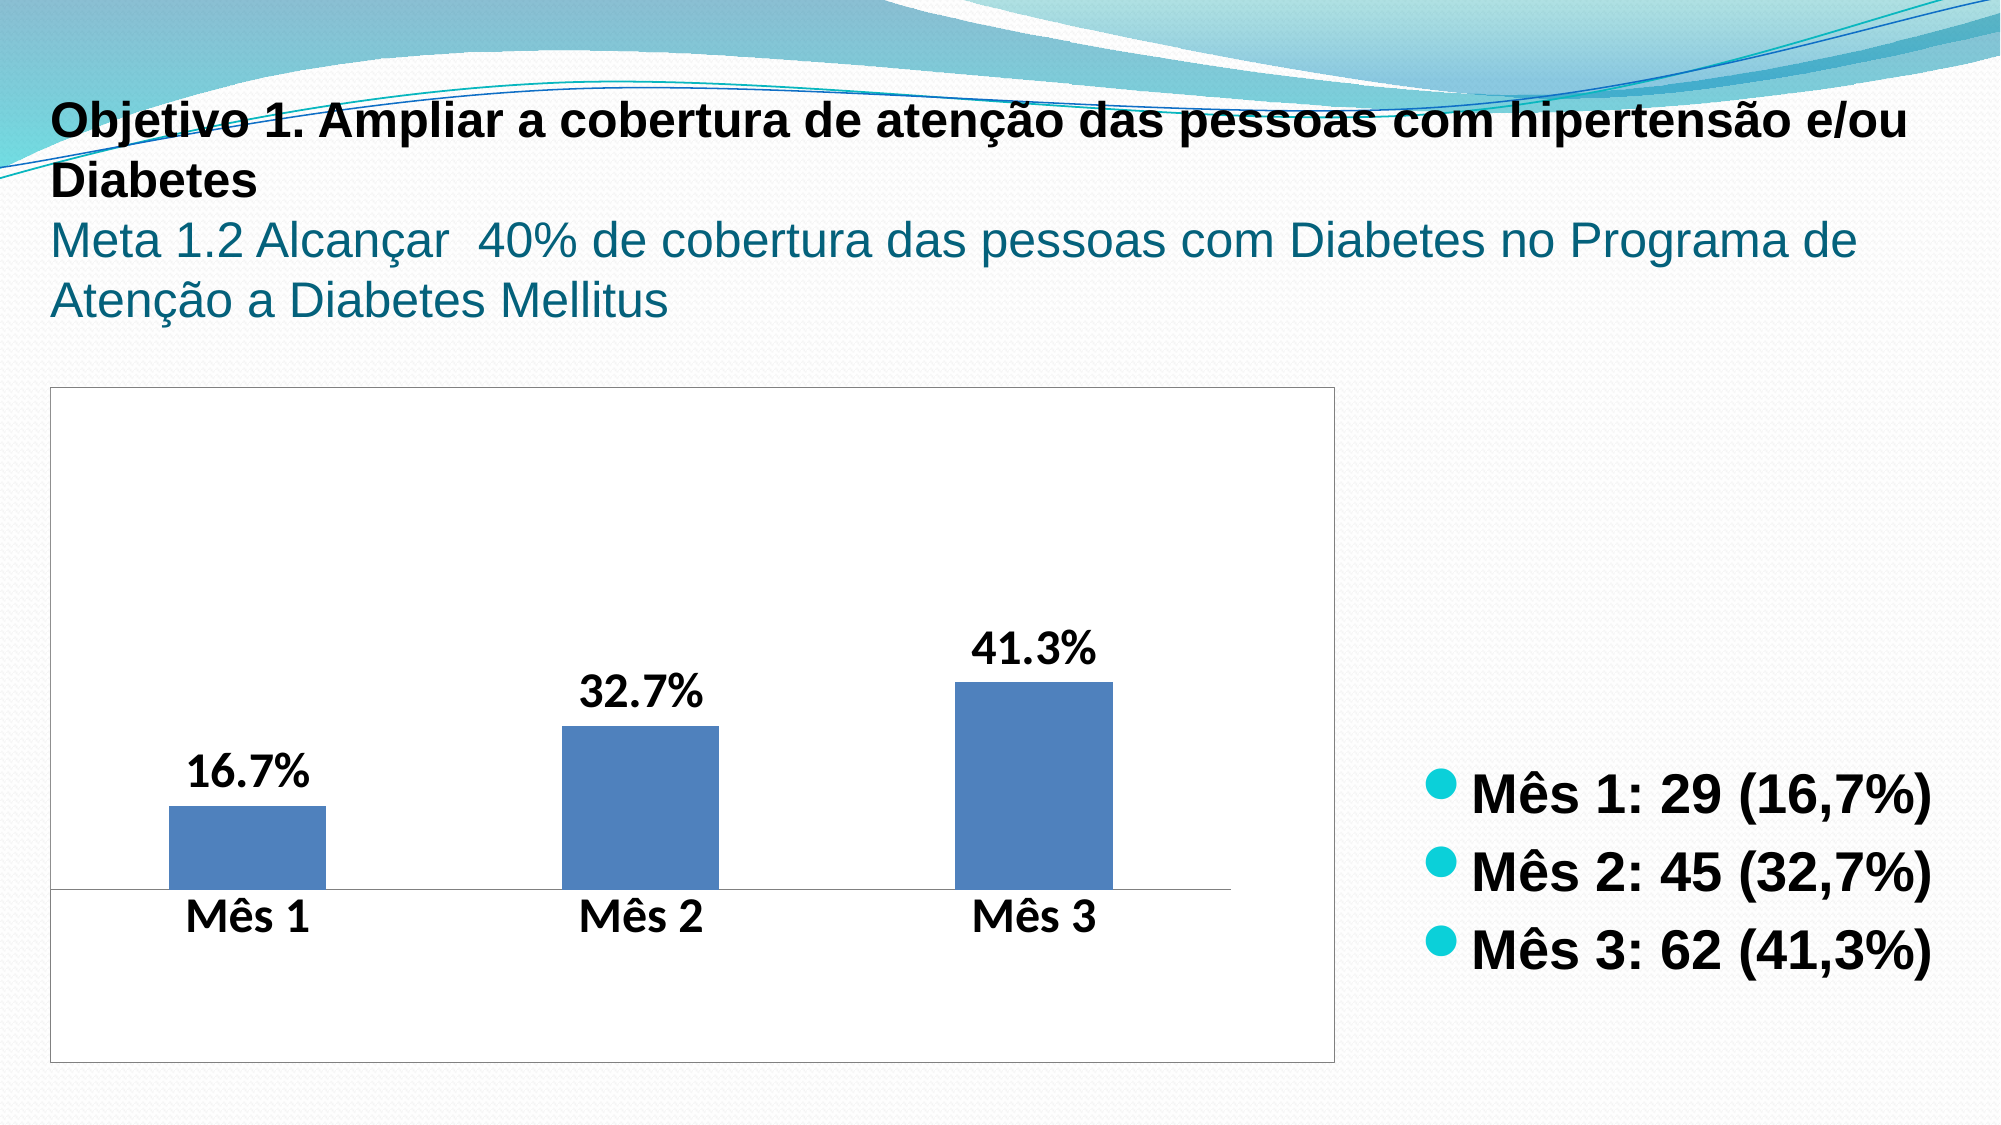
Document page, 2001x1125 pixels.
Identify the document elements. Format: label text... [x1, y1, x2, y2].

list Mês 1: 29 (16,7%) Mês 2: 45 (32,7%) Mês 3: 62 (41,3%) [1406, 750, 1974, 1010]
title Objetivo 1. Ampliar a cobertura de atenção das pessoas com hipertensão e/ou Diabetes Meta 1.2 Alcançar 40% de cobertura das pessoas com Diabetes no Programa de Atenção a Diabetes Mellitus [50, 84, 2000, 388]
chart [49, 387, 1336, 1064]
